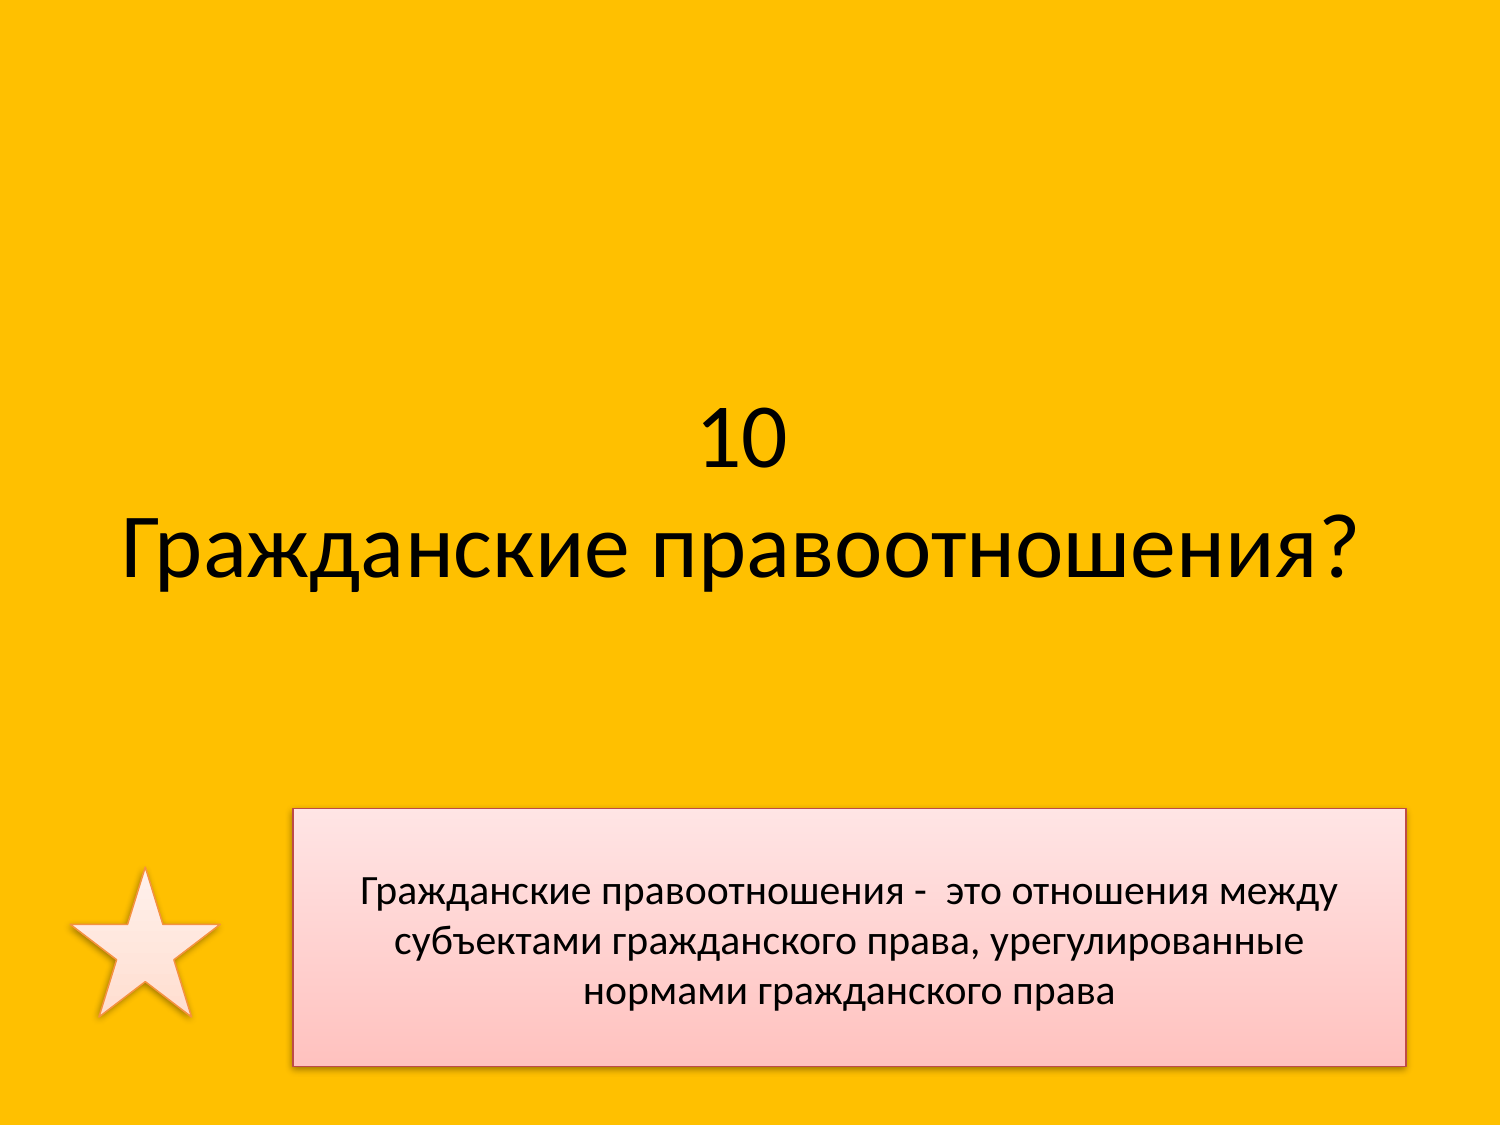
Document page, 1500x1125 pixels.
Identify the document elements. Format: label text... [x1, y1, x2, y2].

text_box [69, 866, 221, 1018]
title 10 Гражданские правоотношения? [58, 45, 1425, 926]
text_box Гражданские правоотношения - это отношения между субъектами гражданского права, урегулированные нормами гражданского права [292, 808, 1407, 1067]
